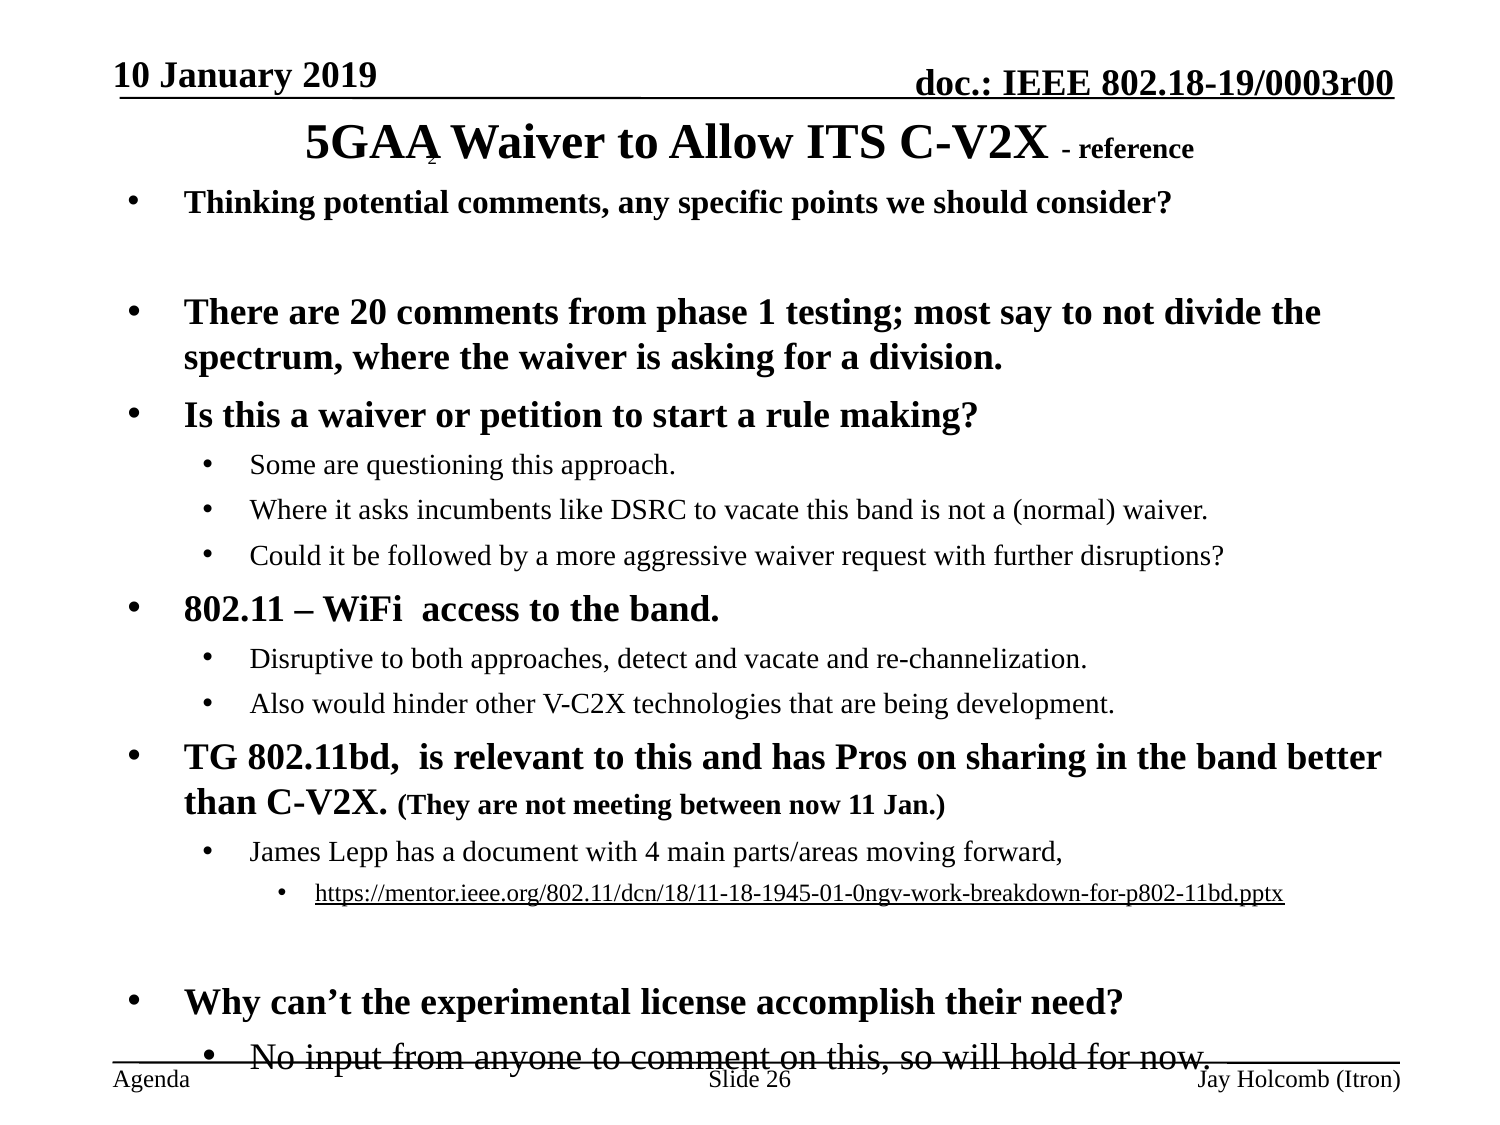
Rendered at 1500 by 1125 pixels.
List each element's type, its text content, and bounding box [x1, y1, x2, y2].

footer Jay Holcomb (Itron) [878, 1061, 1402, 1093]
slide_number Slide 26 [699, 1061, 800, 1123]
title 5GAA Waiver to Allow ITS C-V2X - reference [112, 100, 1388, 137]
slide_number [112, 49, 488, 95]
list 2 Thinking potential comments, any specific points we should consider? There are 20 comments from phase 1 testing; most say to not divide the spectrum, where the waiver is asking for a division. Is this a waiver or petition to start a rule making? Some are questioning this approach. Where it asks incumbents like DSRC to vacate this band is not a (normal) waiver. Could it be followed by a more aggressive waiver request with further disruptions? 802.11 – WiFi access to the band. Disruptive to both approaches, detect and vacate and re-channelization. Also would hinder other V-C2X technologies that are being development. TG 802.11bd, is relevant to this and has Pros on sharing in the band better than C-V2X. (They are not meeting between now 11 Jan.) James Lepp has a document with 4 main parts/areas moving forward, https://mentor.ieee.org/802.11/dcn/18/11-18-1945-01-0ngv-work-breakdown-for-p802-11bd.pptx Why can’t the experimental license accomplish their need? No input from anyone to comment on this, so will hold for now. [112, 137, 1476, 1007]
